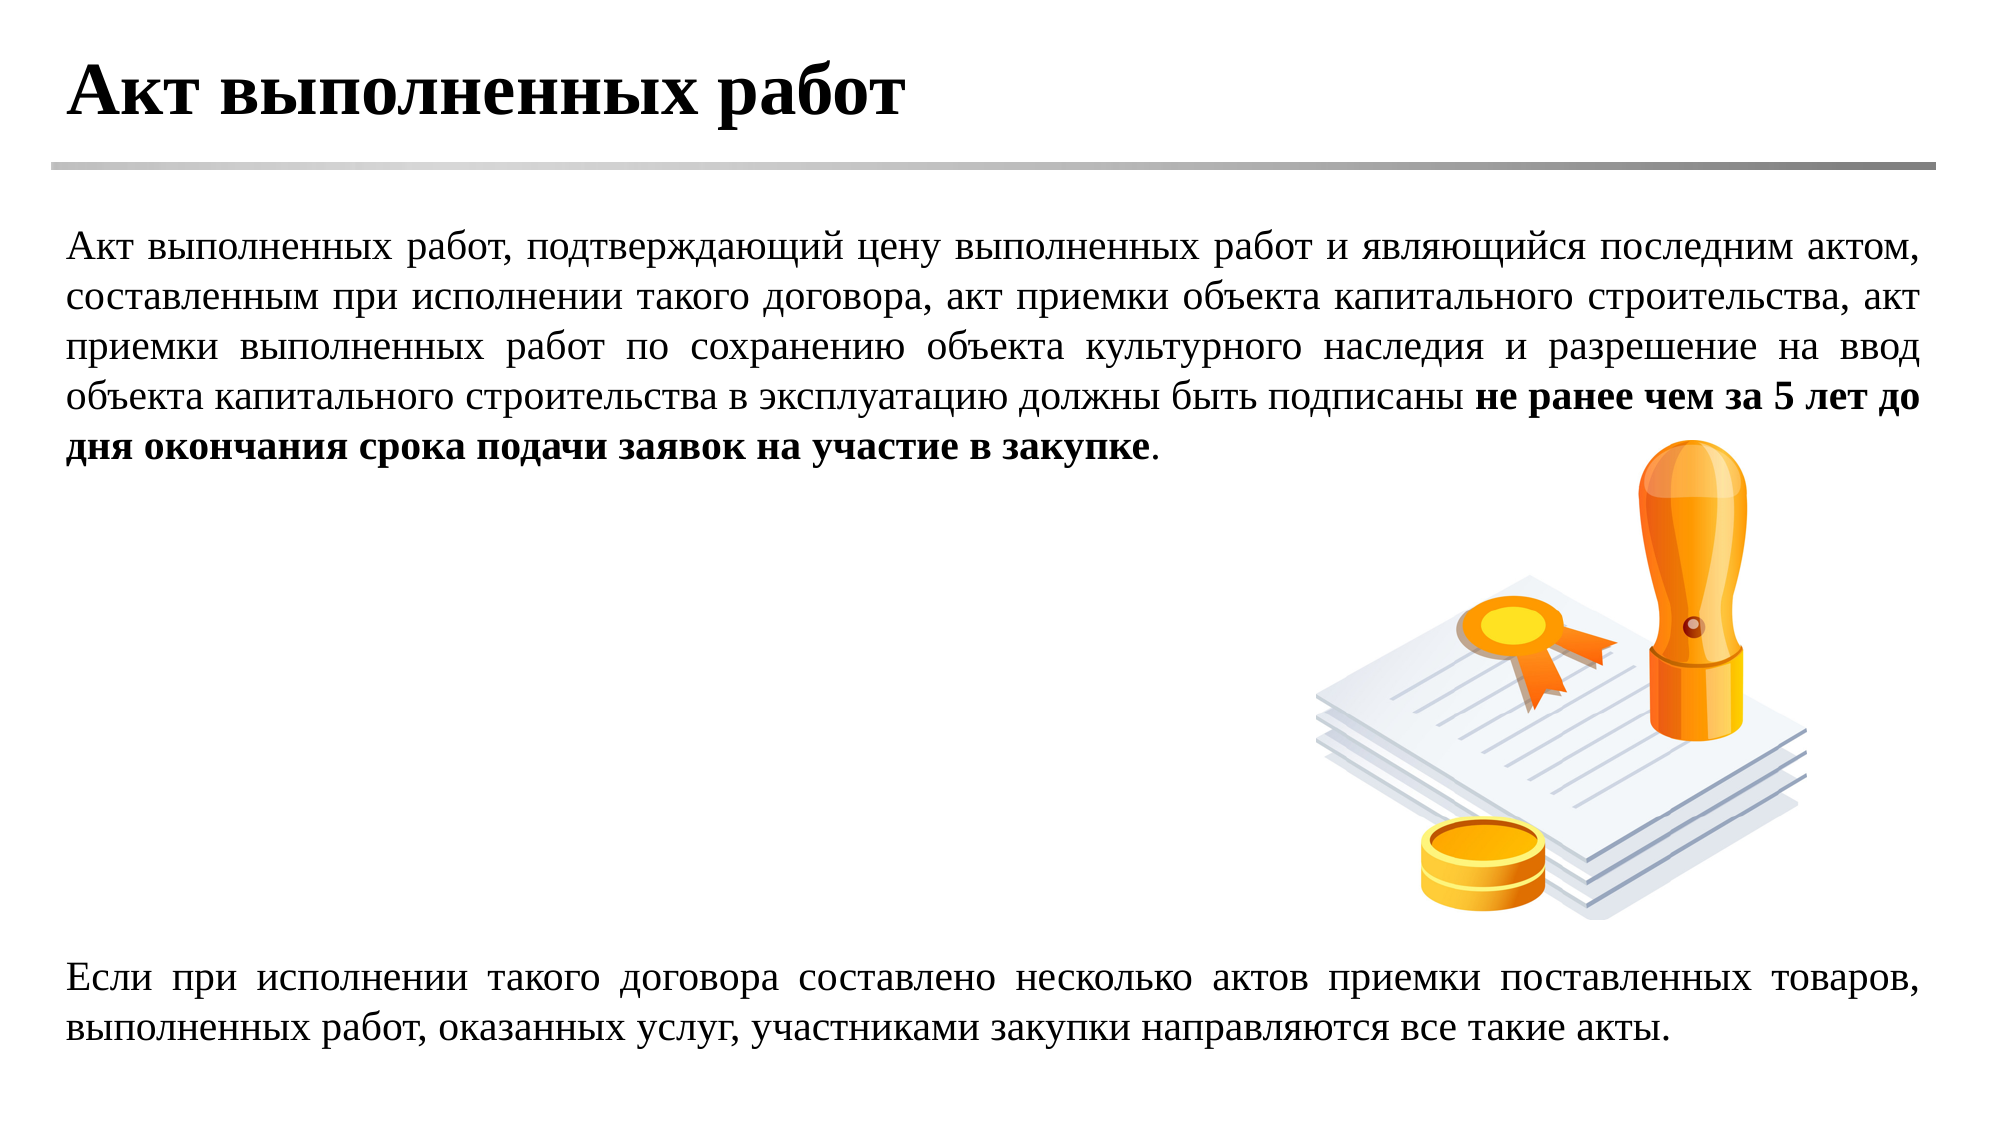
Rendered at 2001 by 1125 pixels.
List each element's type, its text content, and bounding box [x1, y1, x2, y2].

text_box Акт выполненных работ, подтверждающий цену выполненных работ и являющийся последним актом, составленным при исполнении такого договора, акт приемки объекта капитального строительства, акт приемки выполненных работ по сохранению объекта культурного наследия и разрешение на ввод объекта капитального строительства в эксплуатацию должны быть подписаны не ранее чем за 5 лет до дня окончания срока подачи заявок на участие в закупке. [51, 210, 1936, 476]
picture [51, 162, 1936, 170]
picture [1239, 404, 1886, 920]
text_box Если при исполнении такого договора составлено несколько актов приемки поставленных товаров, выполненных работ, оказанных услуг, участниками закупки направляются все такие акты. [51, 941, 1936, 1057]
title Акт выполненных работ [51, 11, 1777, 162]
